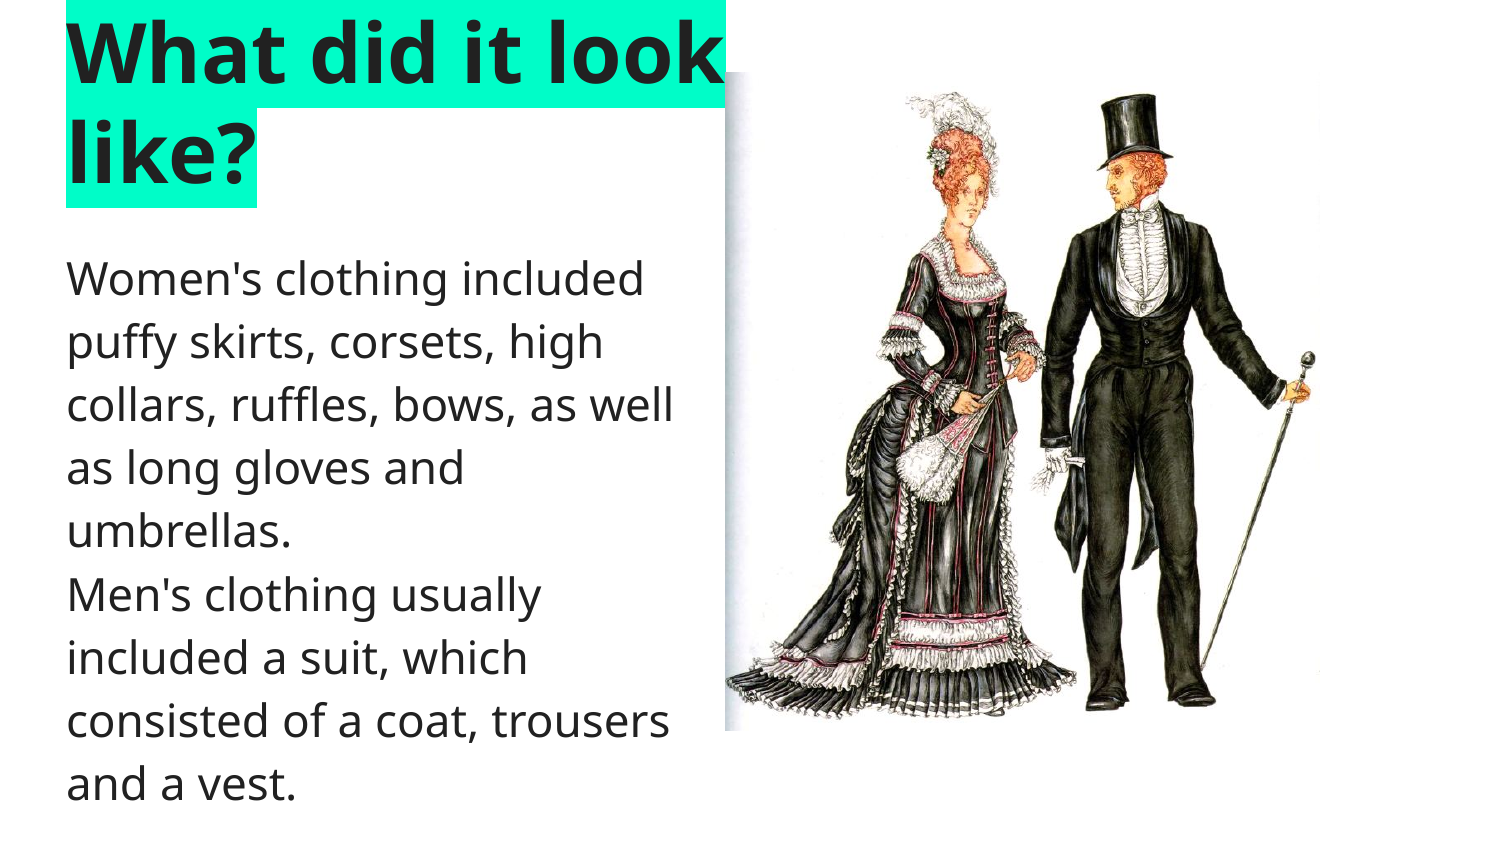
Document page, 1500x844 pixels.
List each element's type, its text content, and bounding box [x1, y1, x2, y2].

picture [725, 72, 1320, 731]
title What did it look like? [51, 91, 720, 216]
list Women's clothing included puffy skirts, corsets, high collars, ruffles, bows, as well as long gloves and umbrellas. Men's clothing usually included a suit, which consisted of a coat, trousers and a vest. [51, 226, 698, 773]
